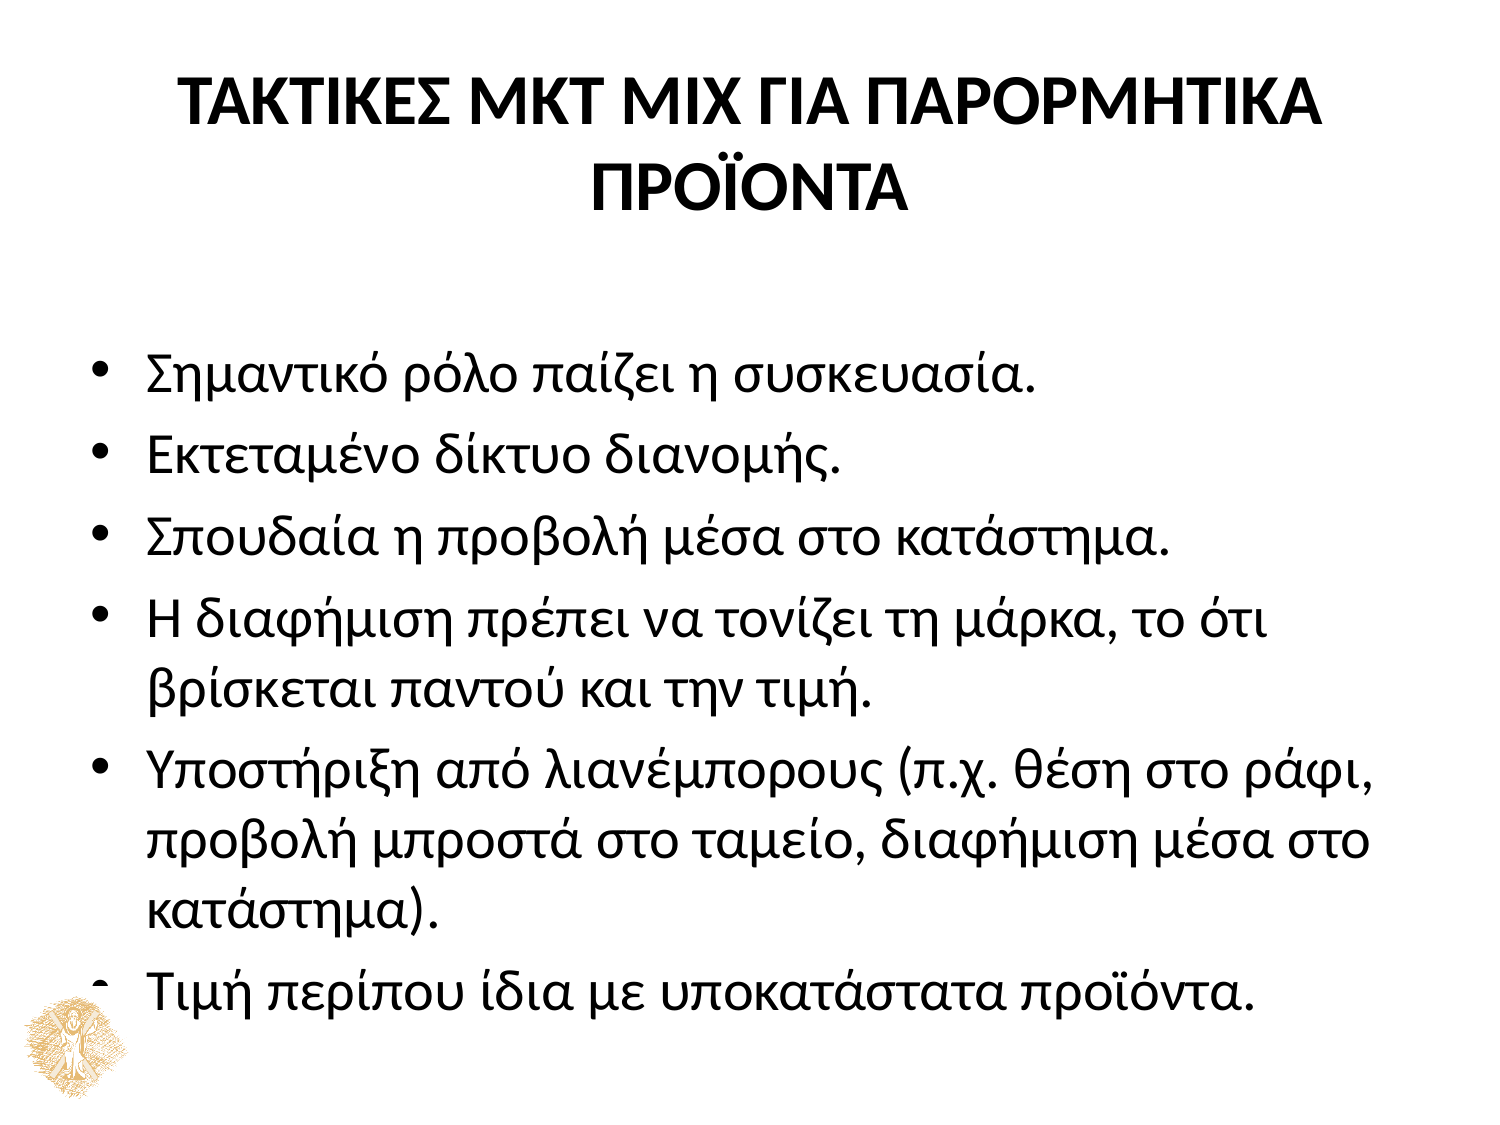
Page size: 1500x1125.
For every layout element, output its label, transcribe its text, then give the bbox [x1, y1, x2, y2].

list Σημαντικό ρόλο παίζει η συσκευασία. Εκτεταμένο δίκτυο διανομής. Σπουδαία η προβολή μέσα στο κατάστημα. Η διαφήμιση πρέπει να τονίζει τη μάρκα, το ότι βρίσκεται παντού και την τιμή. Υποστήριξη από λιανέμπορους (π.χ. θέση στο ράφι, προβολή μπροστά στο ταμείο, διαφήμιση μέσα στο κατάστημα). Τιμή περίπου ίδια με υποκατάστατα προϊόντα. [75, 326, 1425, 1071]
title ΤΑΚΤΙΚΕΣ ΜΚΤ MIX ΓΙΑ ΠΑΡΟΡΜΗΤΙΚΑ ΠΡΟΪΟΝΤΑ [75, 45, 1425, 233]
picture [17, 986, 137, 1103]
